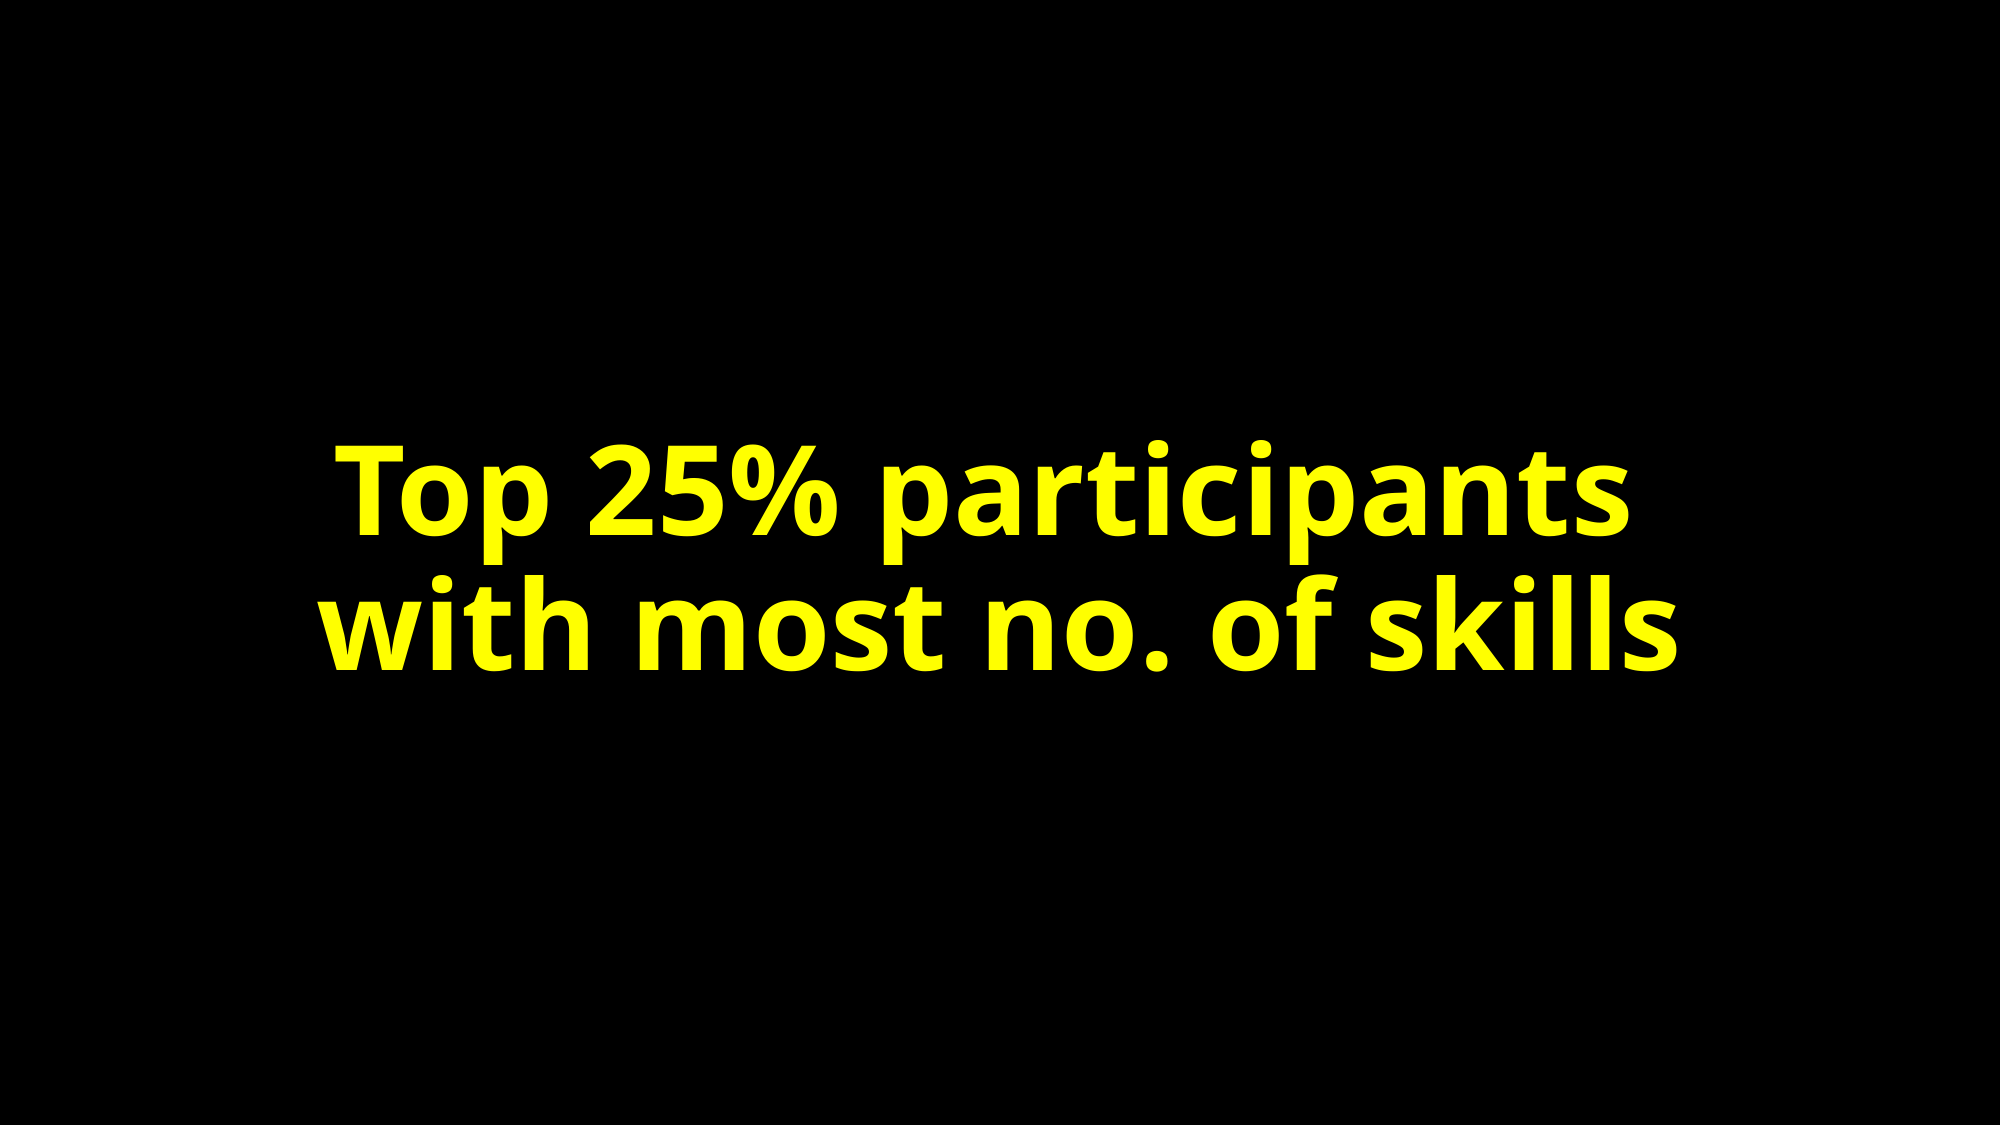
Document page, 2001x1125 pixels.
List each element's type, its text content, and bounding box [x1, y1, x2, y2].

title Top 25% participants with most no. of skills [249, 366, 1750, 590]
subtitle [249, 590, 1750, 863]
